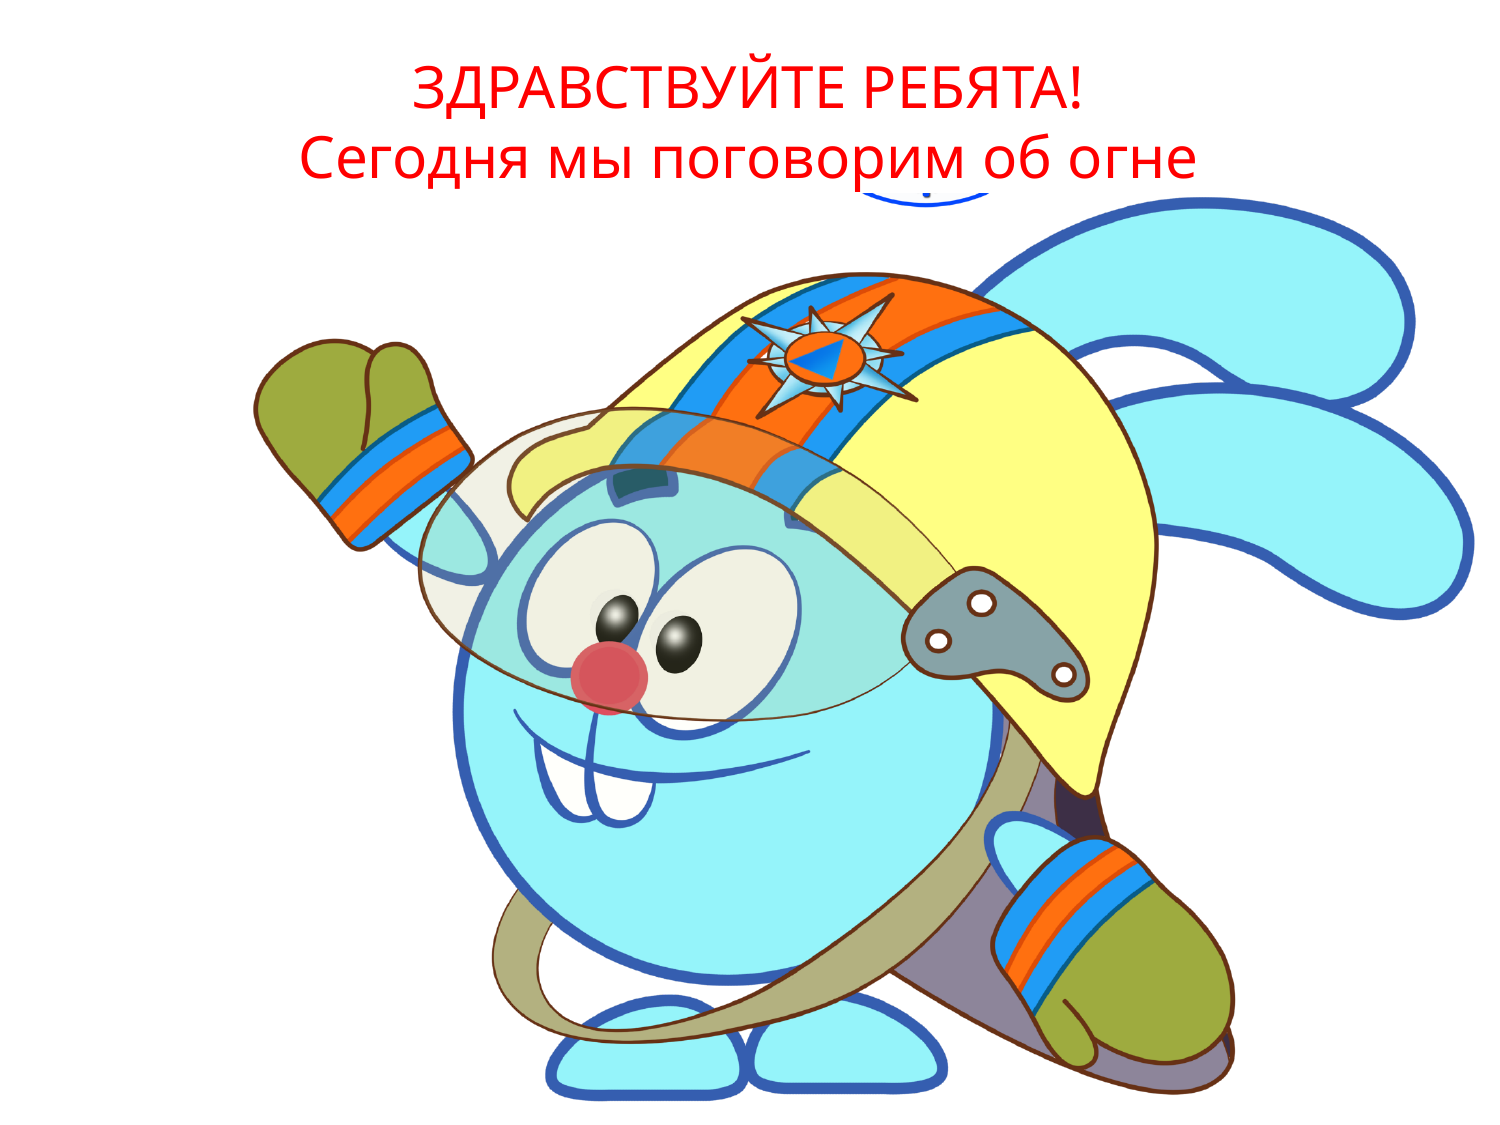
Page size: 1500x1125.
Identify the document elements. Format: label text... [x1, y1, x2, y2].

picture [253, 193, 1475, 1102]
text_box ЗДРАВСТВУЙТЕ РЕБЯТА! Сегодня мы поговорим об огне [4, 42, 1492, 198]
